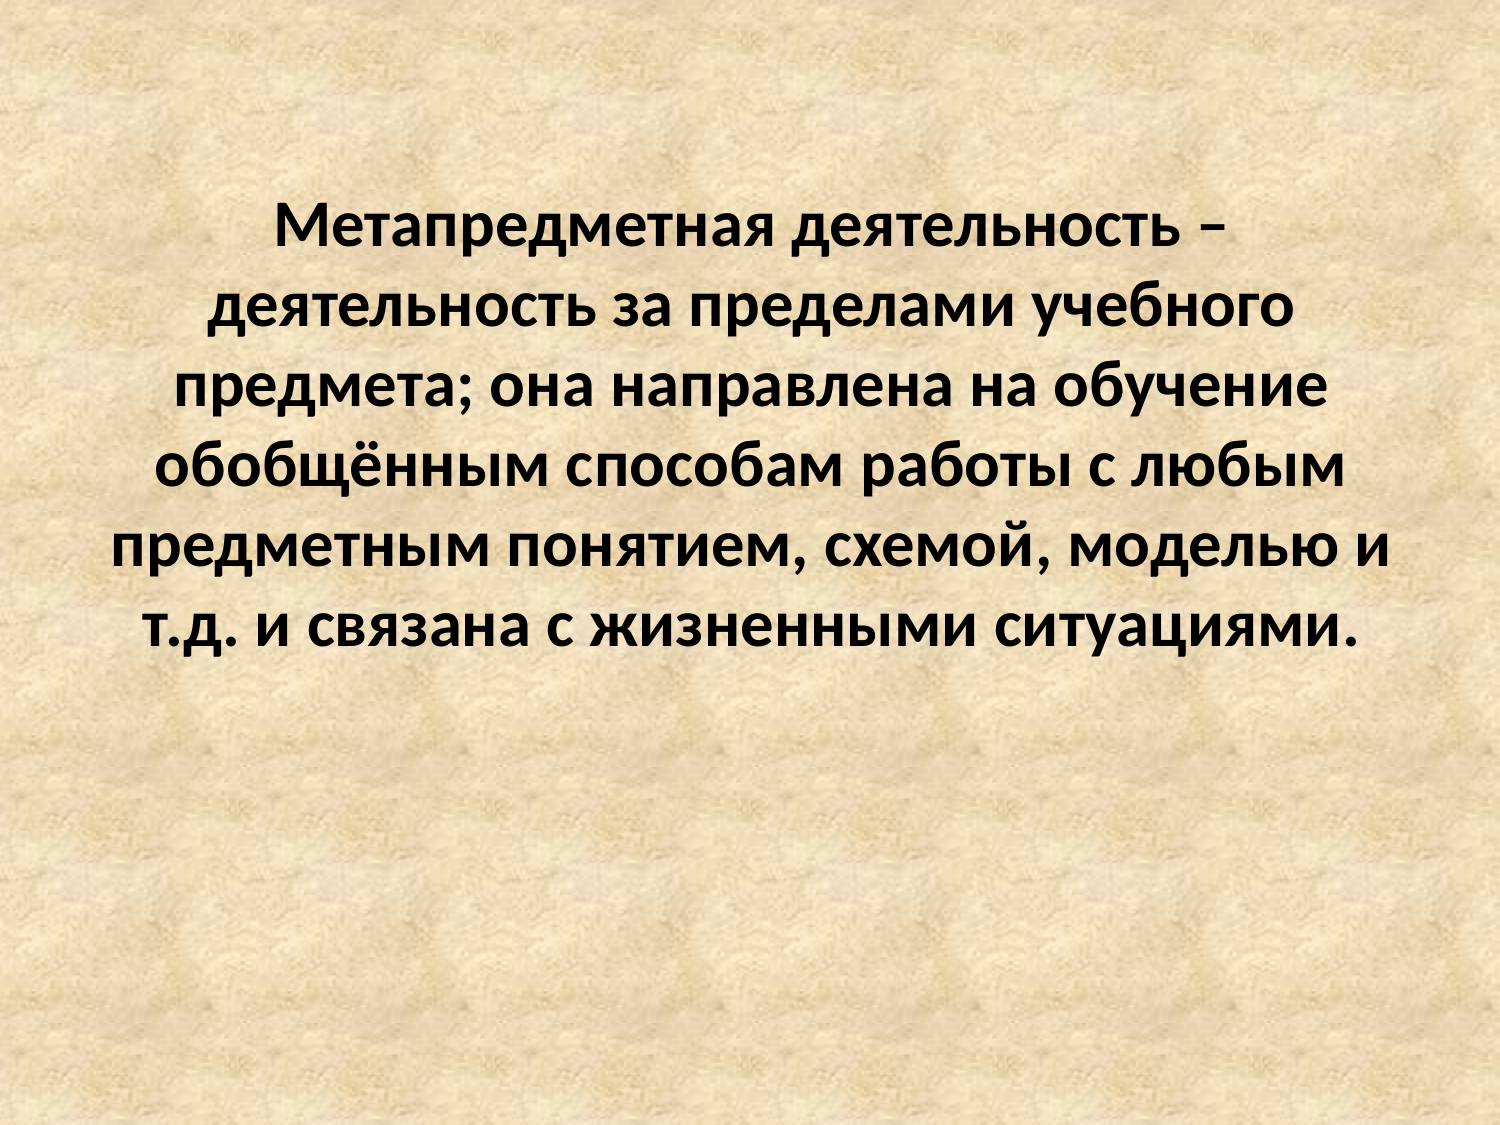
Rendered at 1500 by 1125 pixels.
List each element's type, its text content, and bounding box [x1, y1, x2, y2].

list Метапредметная деятельность – деятельность за пределами учебного предмета; она направлена на обучение обобщённым способам работы с любым предметным понятием, схемой, моделью и т.д. и связана с жизненными ситуациями. [76, 172, 1427, 916]
picture [0, 0, 1500, 1125]
